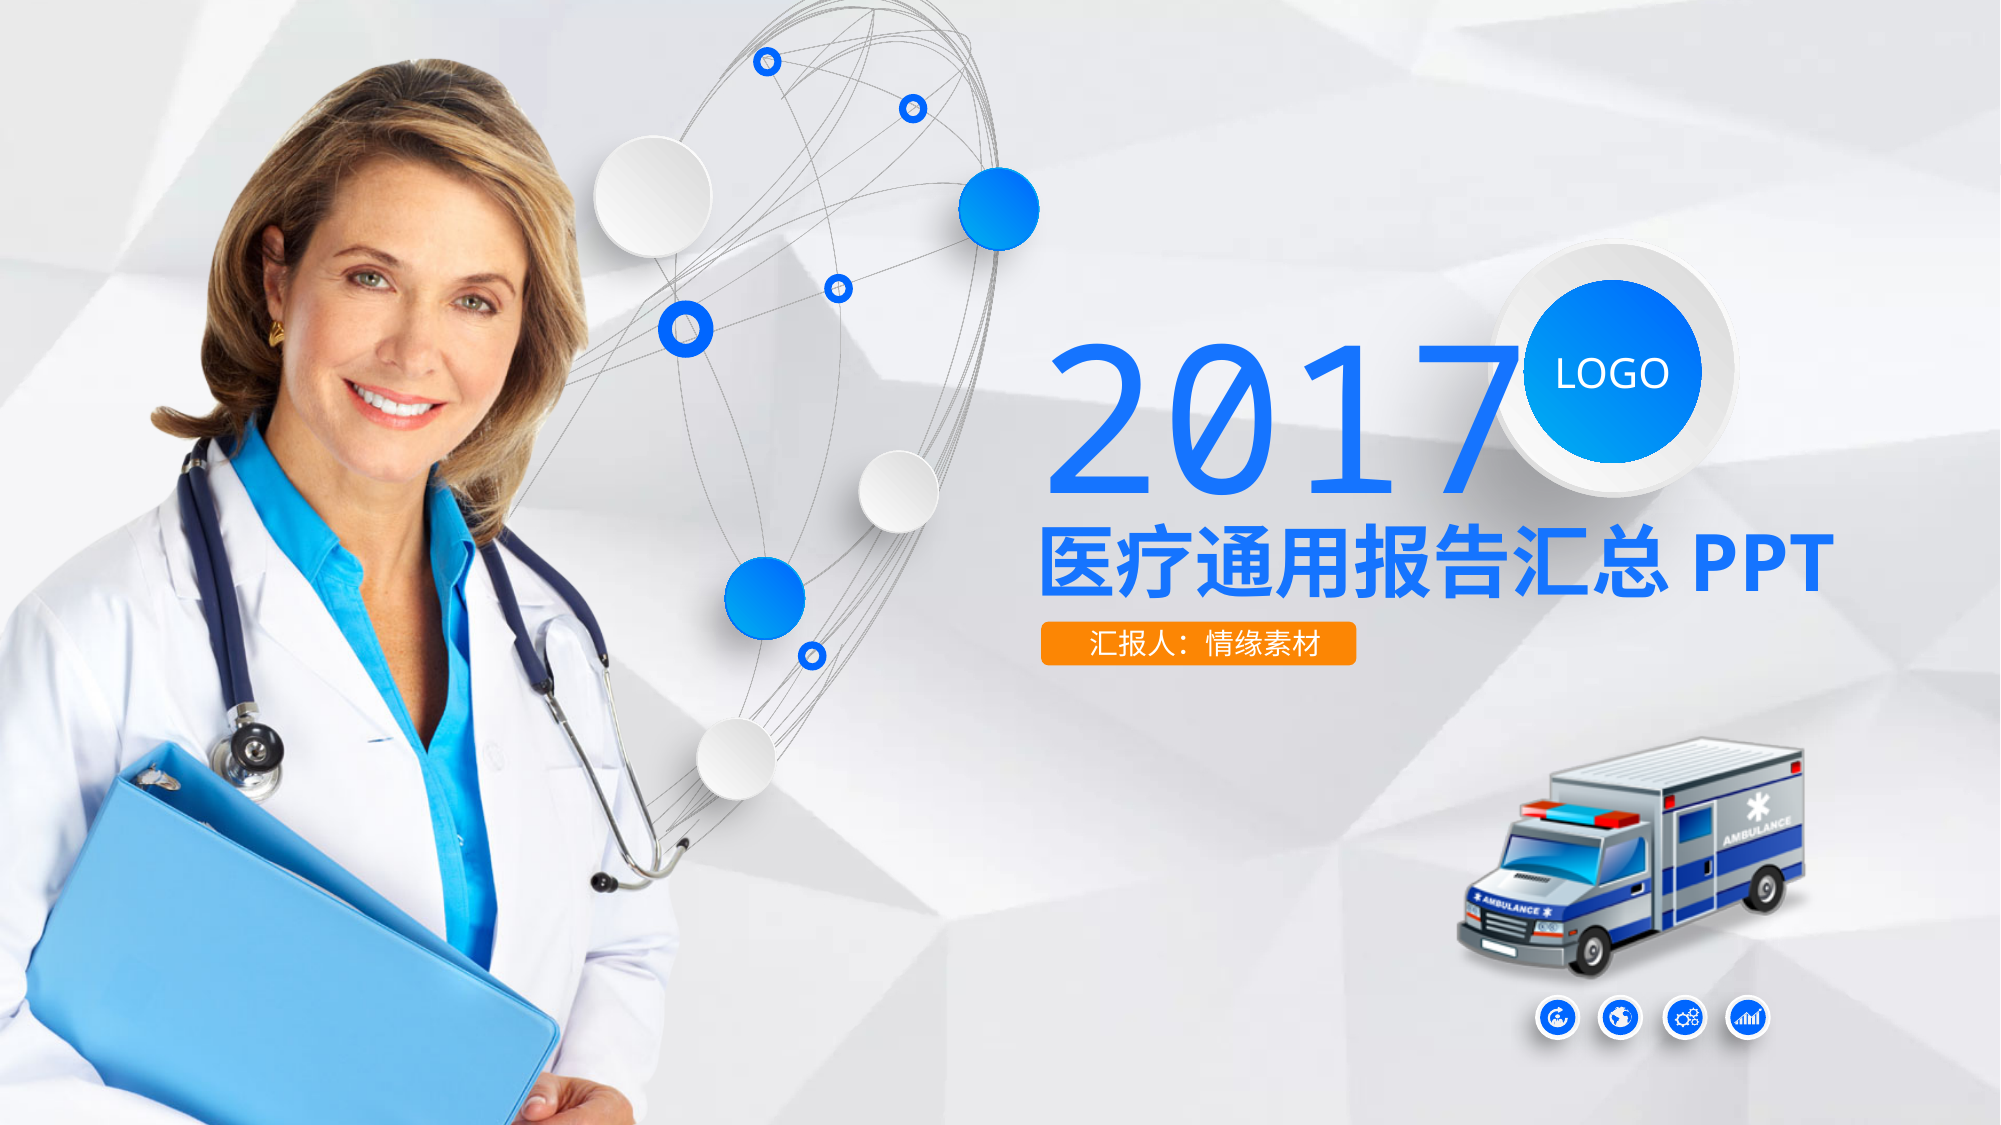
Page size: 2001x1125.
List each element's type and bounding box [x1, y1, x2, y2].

text_box [858, 450, 939, 534]
text_box [958, 167, 1040, 251]
text_box [1041, 618, 1357, 671]
text_box [767, 717, 777, 801]
text_box [1488, 238, 1740, 498]
picture [0, 0, 2001, 1125]
text_box [767, 557, 806, 640]
